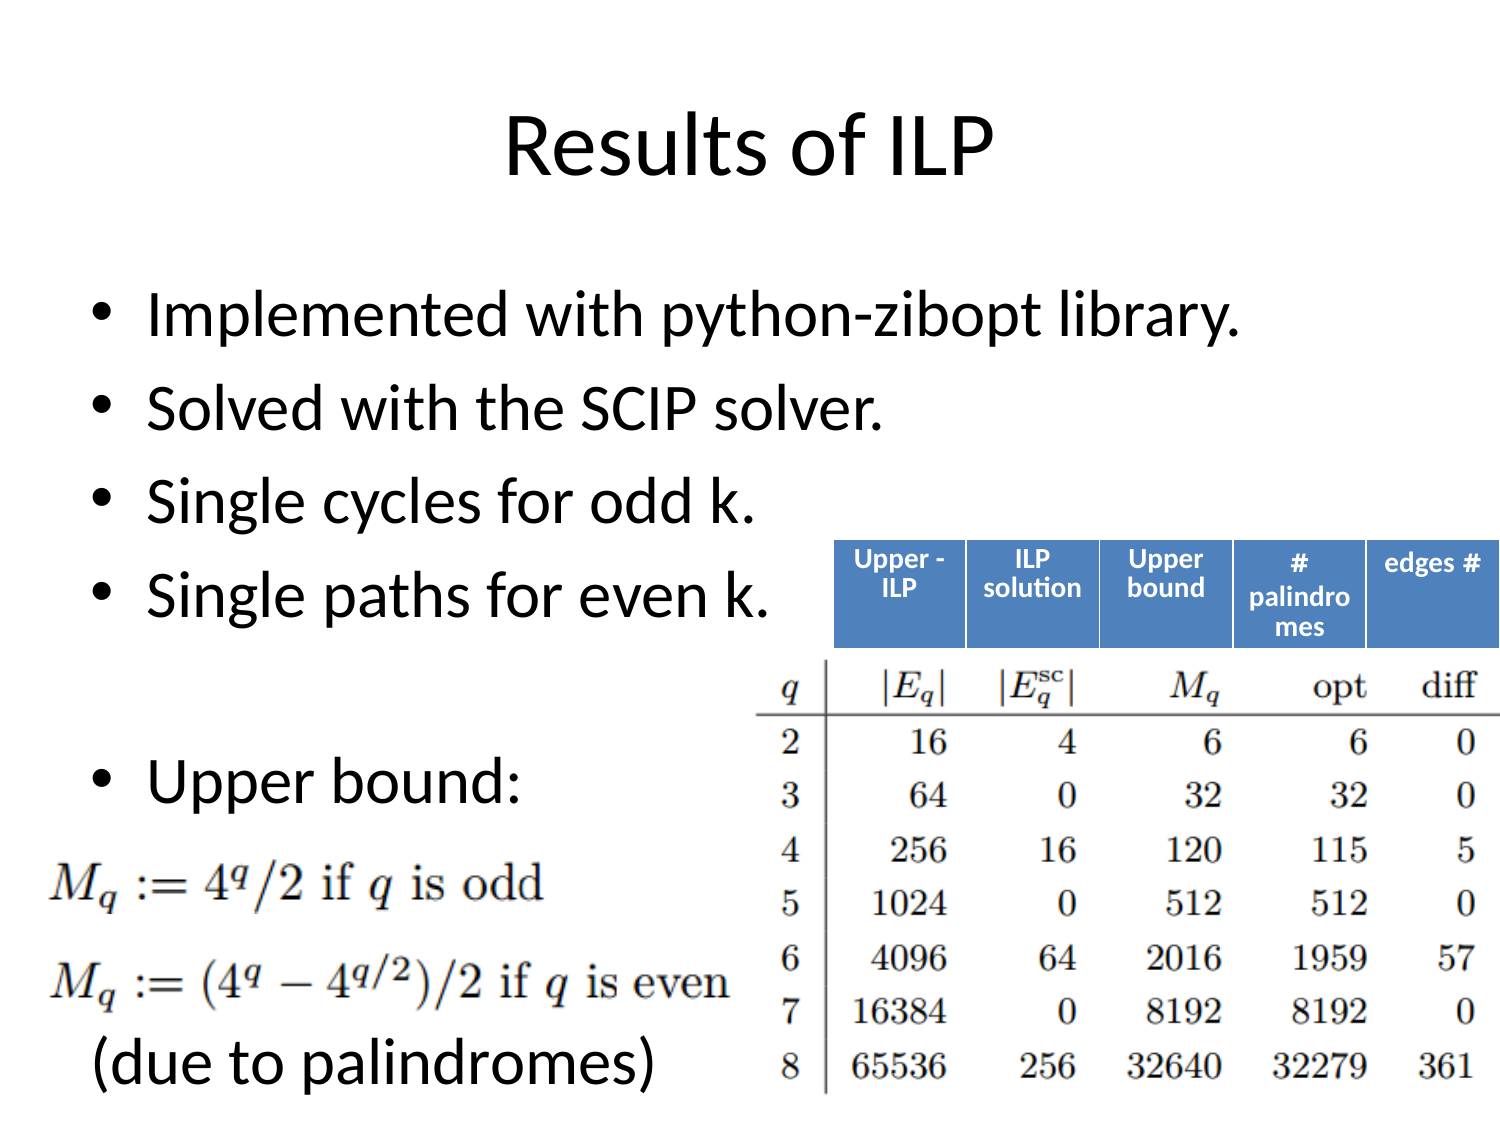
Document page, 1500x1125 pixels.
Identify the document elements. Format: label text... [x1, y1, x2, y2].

list Implemented with python-zibopt library. Solved with the SCIP solver. Single cycles for odd k. Single paths for even k. Upper bound: (due to palindromes) [75, 262, 1425, 950]
picture [40, 649, 1500, 1125]
picture [41, 852, 550, 914]
list Implemented with python-zibopt library. Solved with the SCIP solver. Single cycles for odd k. Single paths for even k. Upper bound: (due to palindromes) [75, 1025, 738, 1125]
table_header Upper - ILP [834, 540, 965, 648]
table_header ILP solution [967, 540, 1099, 648]
title Results of ILP [75, 45, 1425, 233]
table_header # edges [1367, 540, 1499, 648]
table_header Upper bound [1100, 540, 1232, 648]
table_header # palindromes [1234, 540, 1365, 648]
